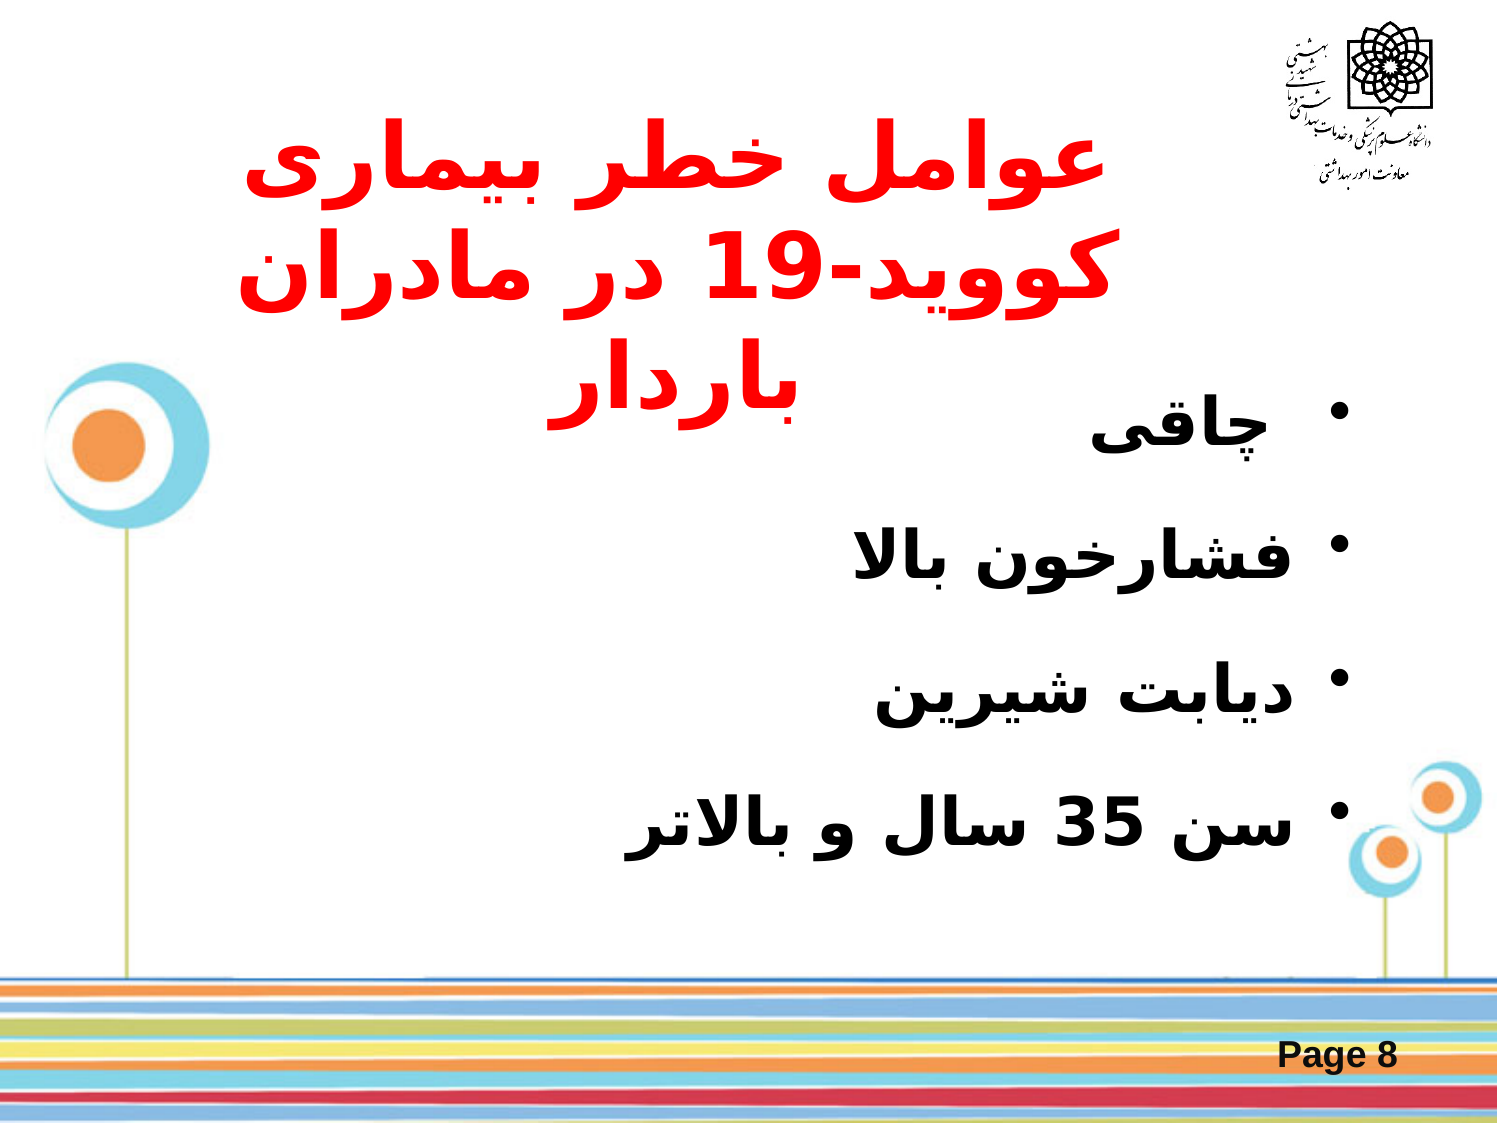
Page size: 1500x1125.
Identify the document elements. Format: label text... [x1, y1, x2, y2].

picture [0, 0, 1497, 1123]
list چاقی فشارخون بالا دیابت شیرین سن 35 سال و بالاتر [160, 331, 1367, 1046]
title عوامل خطر بیماری کووید-19 در مادران باردار [85, 90, 1270, 332]
